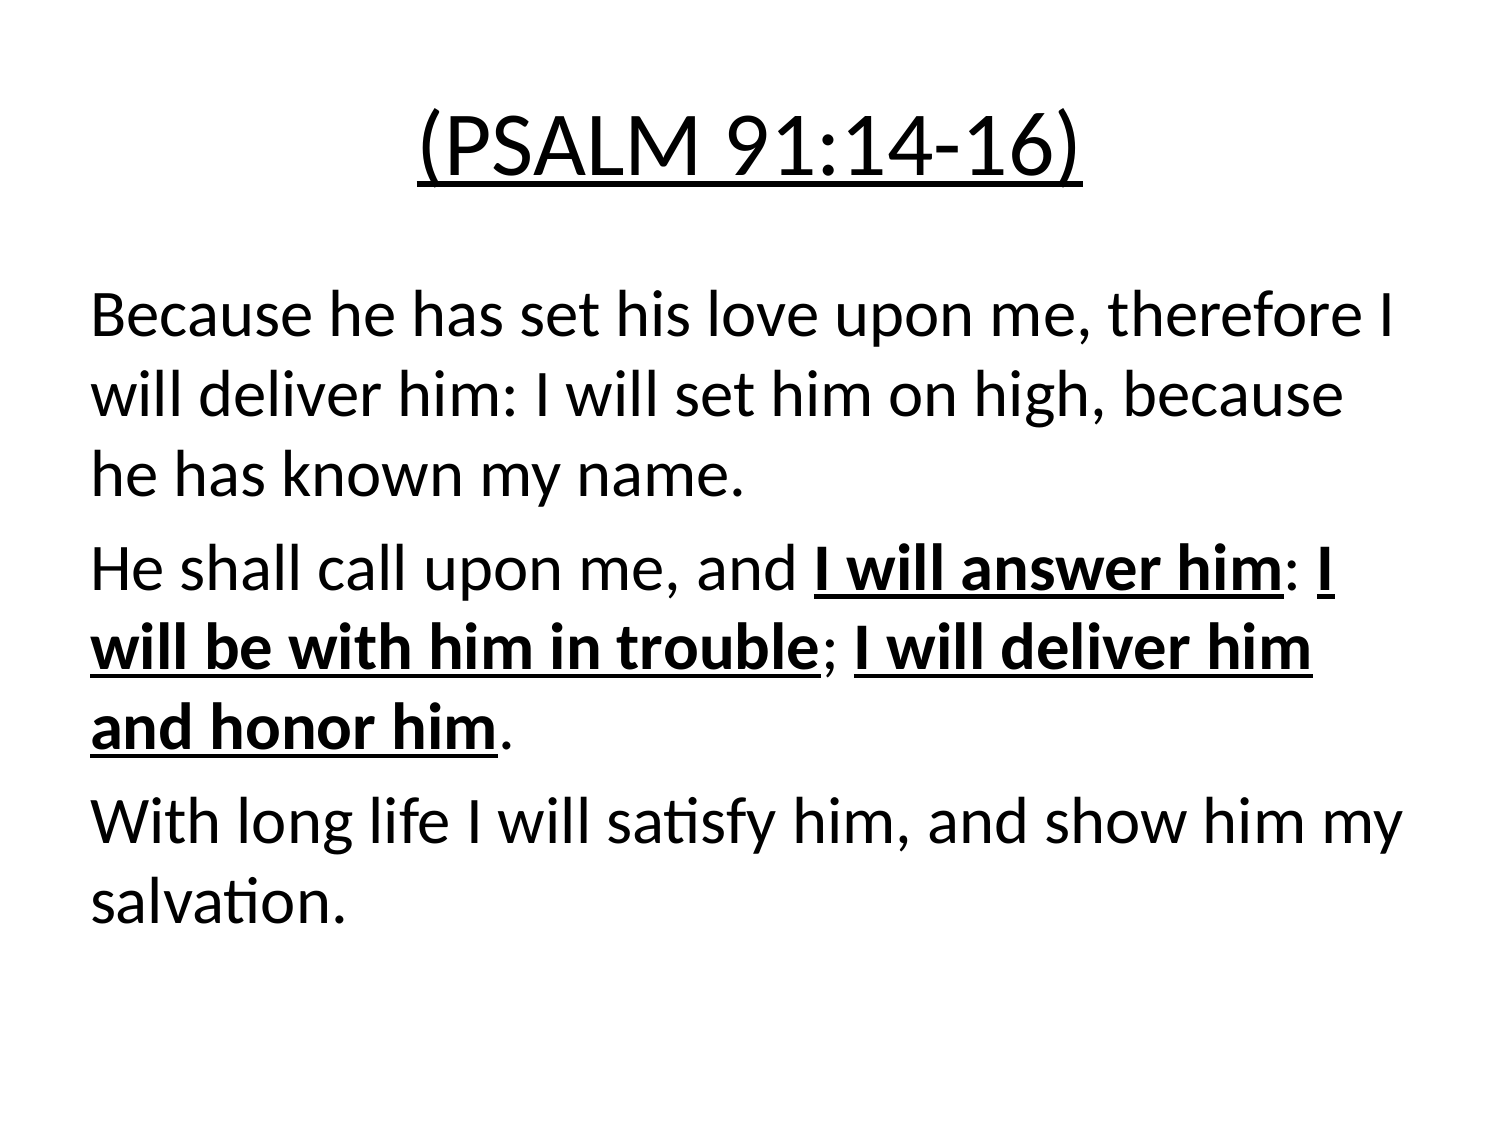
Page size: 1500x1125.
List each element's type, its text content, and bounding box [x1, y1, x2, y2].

title (PSALM 91:14-16) [75, 45, 1425, 233]
list Because he has set his love upon me, therefore I will deliver him: I will set him on high, because he has known my name. He shall call upon me, and I will answer him: I will be with him in trouble; I will deliver him and honor him. With long life I will satisfy him, and show him my salvation. [75, 262, 1425, 1005]
